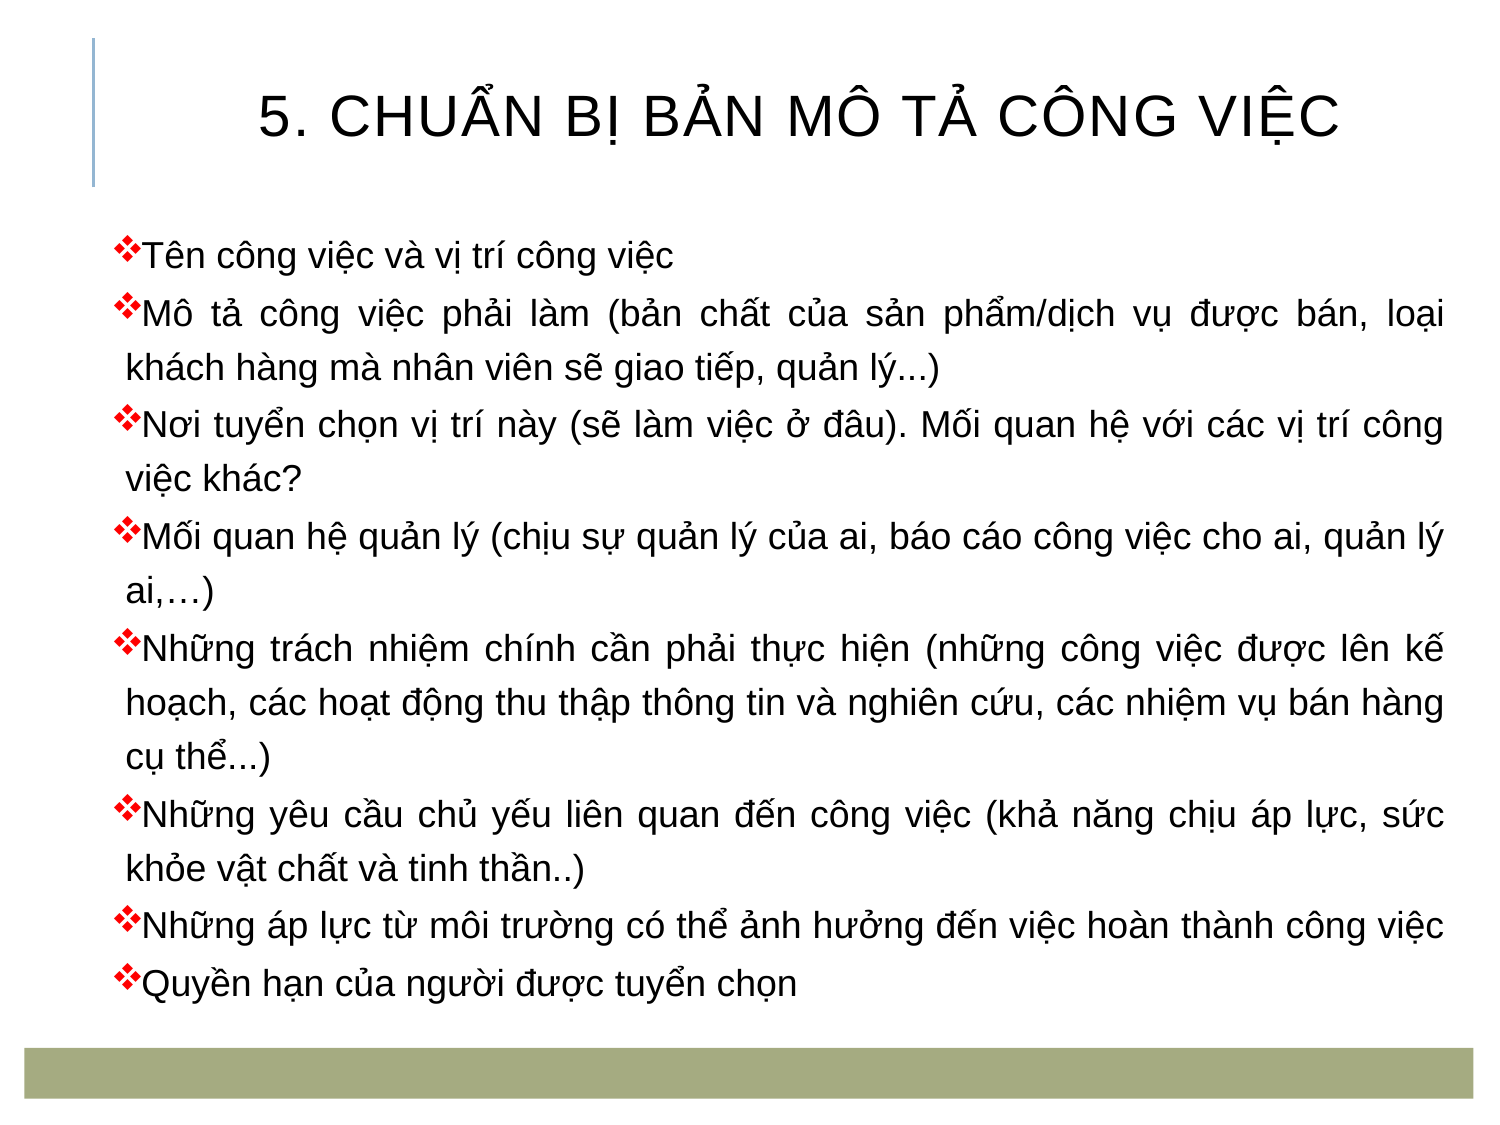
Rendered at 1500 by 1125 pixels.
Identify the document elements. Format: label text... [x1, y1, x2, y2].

list Tên công việc và vị trí công việc Mô tả công việc phải làm (bản chất của sản phẩm/dịch vụ được bán, loại khách hàng mà nhân viên sẽ giao tiếp, quản lý...) Nơi tuyển chọn vị trí này (sẽ làm việc ở đâu). Mối quan hệ với các vị trí công việc khác? Mối quan hệ quản lý (chịu sự quản lý của ai, báo cáo công việc cho ai, quản lý ai,…) Những trách nhiệm chính cần phải thực hiện (những công việc được lên kế hoạch, các hoạt động thu thập thông tin và nghiên cứu, các nhiệm vụ bán hàng cụ thể...) Những yêu cầu chủ yếu liên quan đến công việc (khả năng chịu áp lực, sức khỏe vật chất và tinh thần..) Những áp lực từ môi trường có thể ảnh hưởng đến việc hoàn thành công việc Quyền hạn của người được tuyển chọn [103, 214, 1453, 1063]
title 5. Chuẩn bị bản mô tả công việc [126, 27, 1475, 213]
